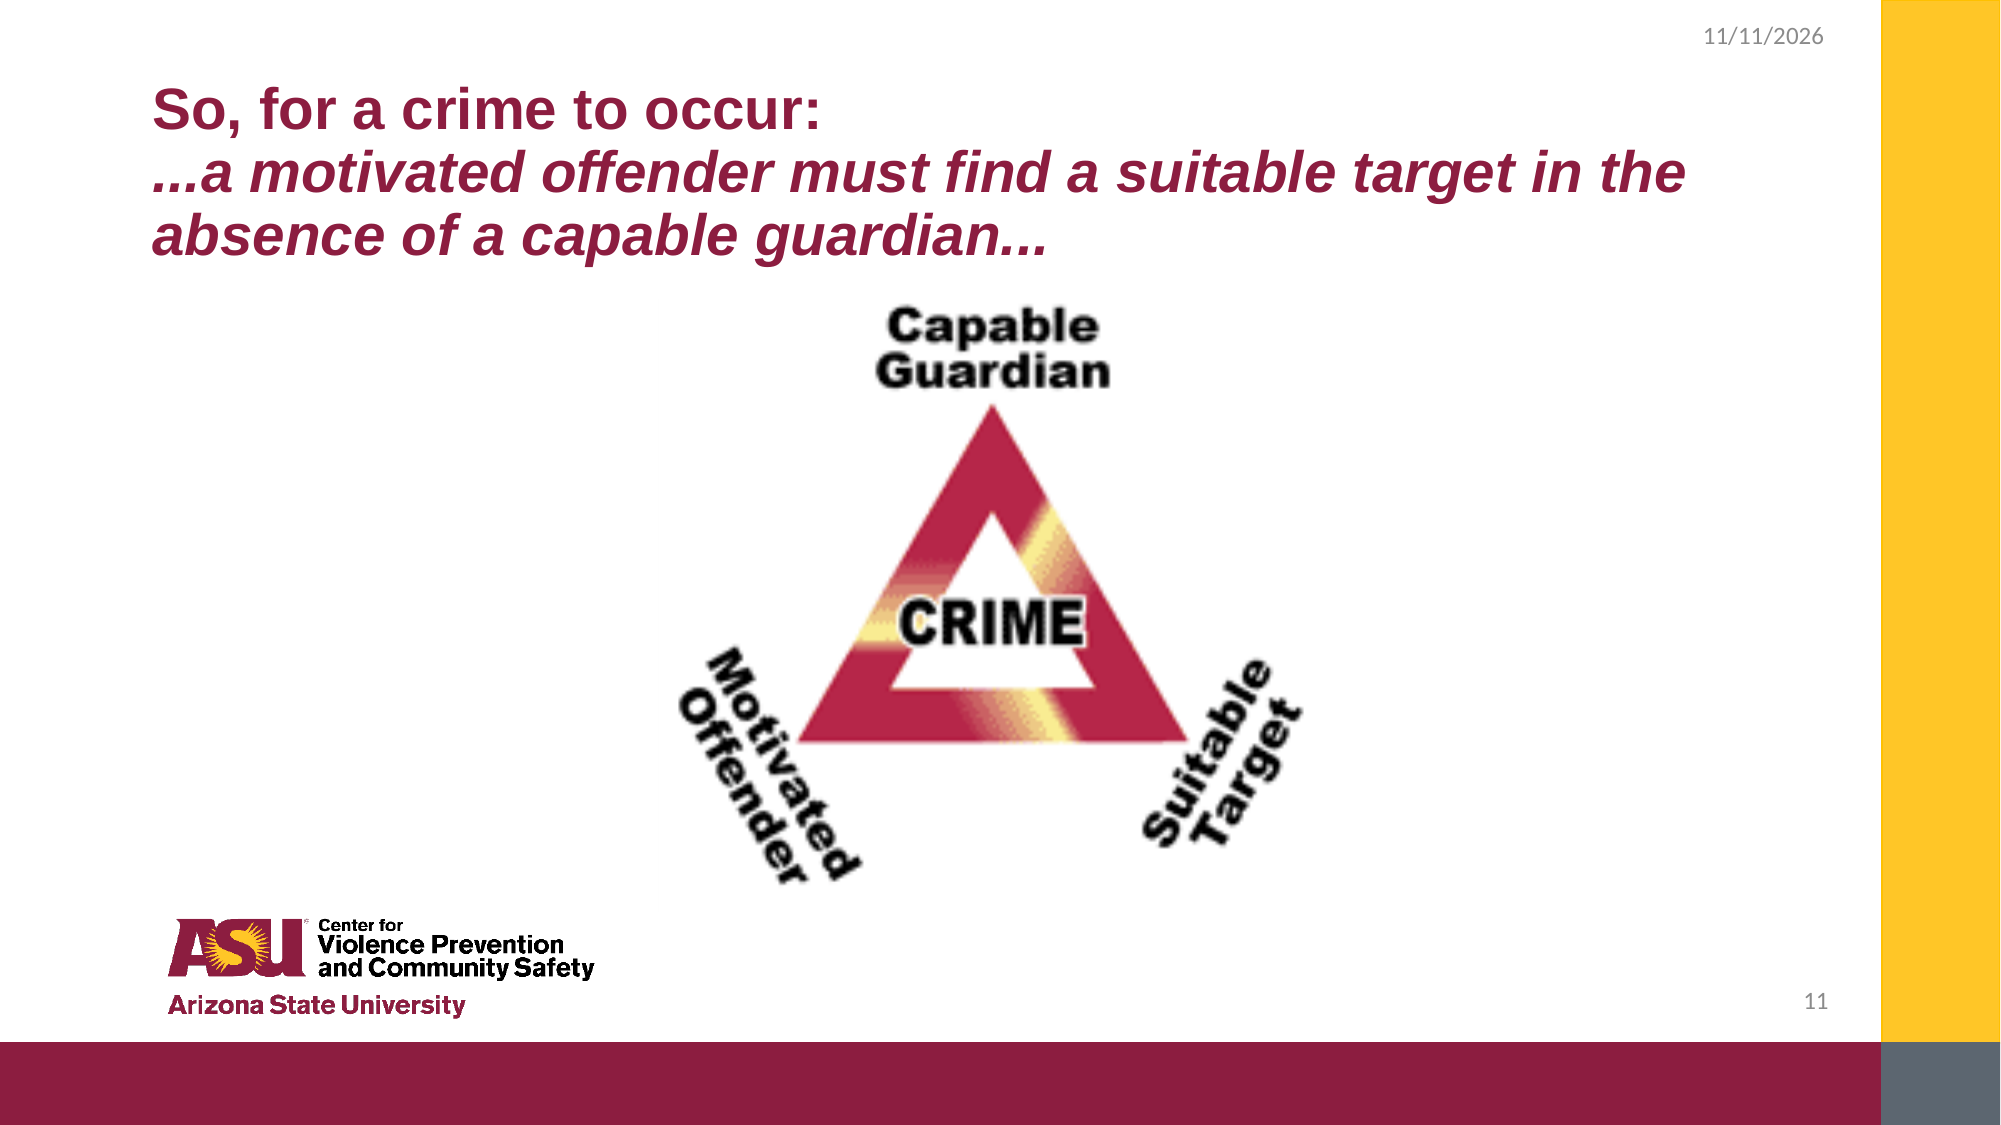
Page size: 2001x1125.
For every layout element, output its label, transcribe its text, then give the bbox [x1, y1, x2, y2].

picture [138, 889, 624, 1042]
title So, for a crime to occur: ...a motivated offender must find a suitable target in the absence of a capable guardian... [137, 70, 1844, 278]
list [657, 299, 1324, 912]
slide_number 11 [1780, 969, 1844, 1030]
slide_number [1687, 4, 1844, 65]
